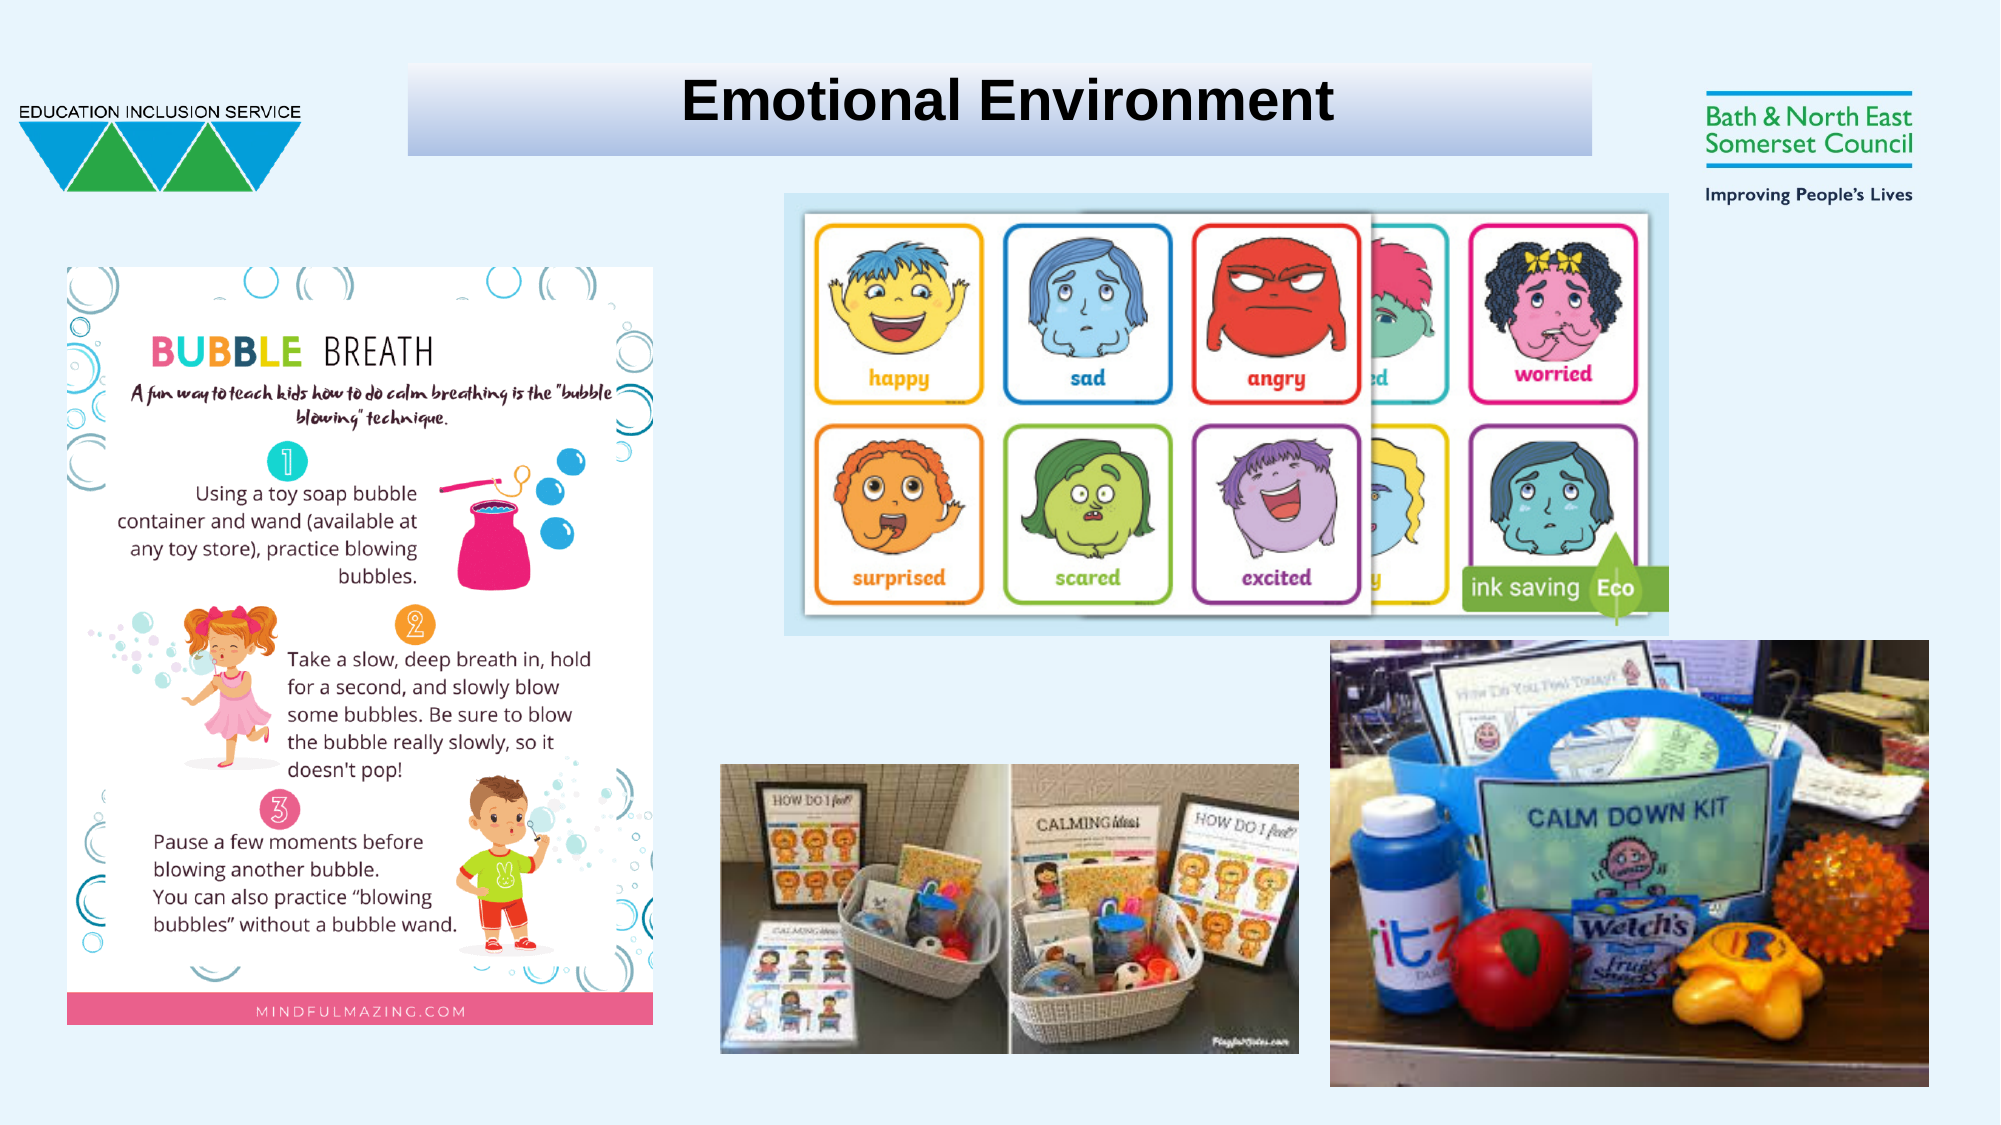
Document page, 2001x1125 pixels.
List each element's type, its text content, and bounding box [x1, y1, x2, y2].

list Emotional Environment [407, 63, 1593, 156]
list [67, 267, 654, 1025]
picture [0, 0, 2000, 1125]
